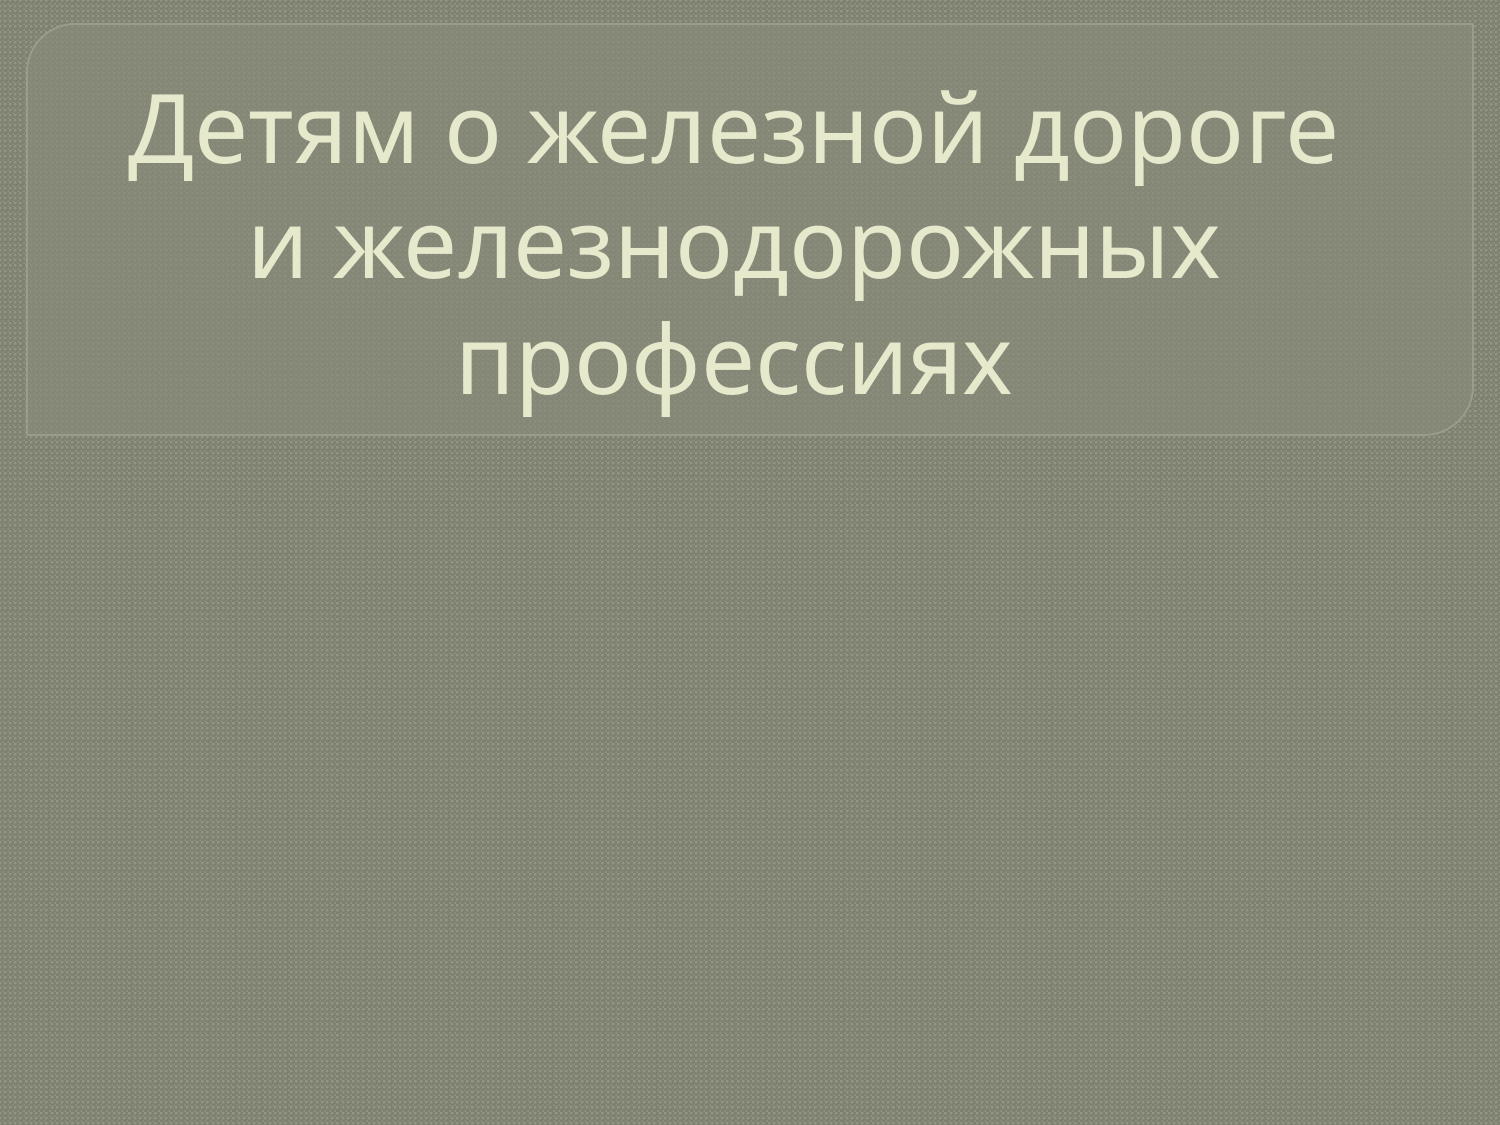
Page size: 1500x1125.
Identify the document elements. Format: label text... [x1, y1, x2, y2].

title Детям о железной дороге и железнодорожных профессиях [112, 42, 1388, 421]
